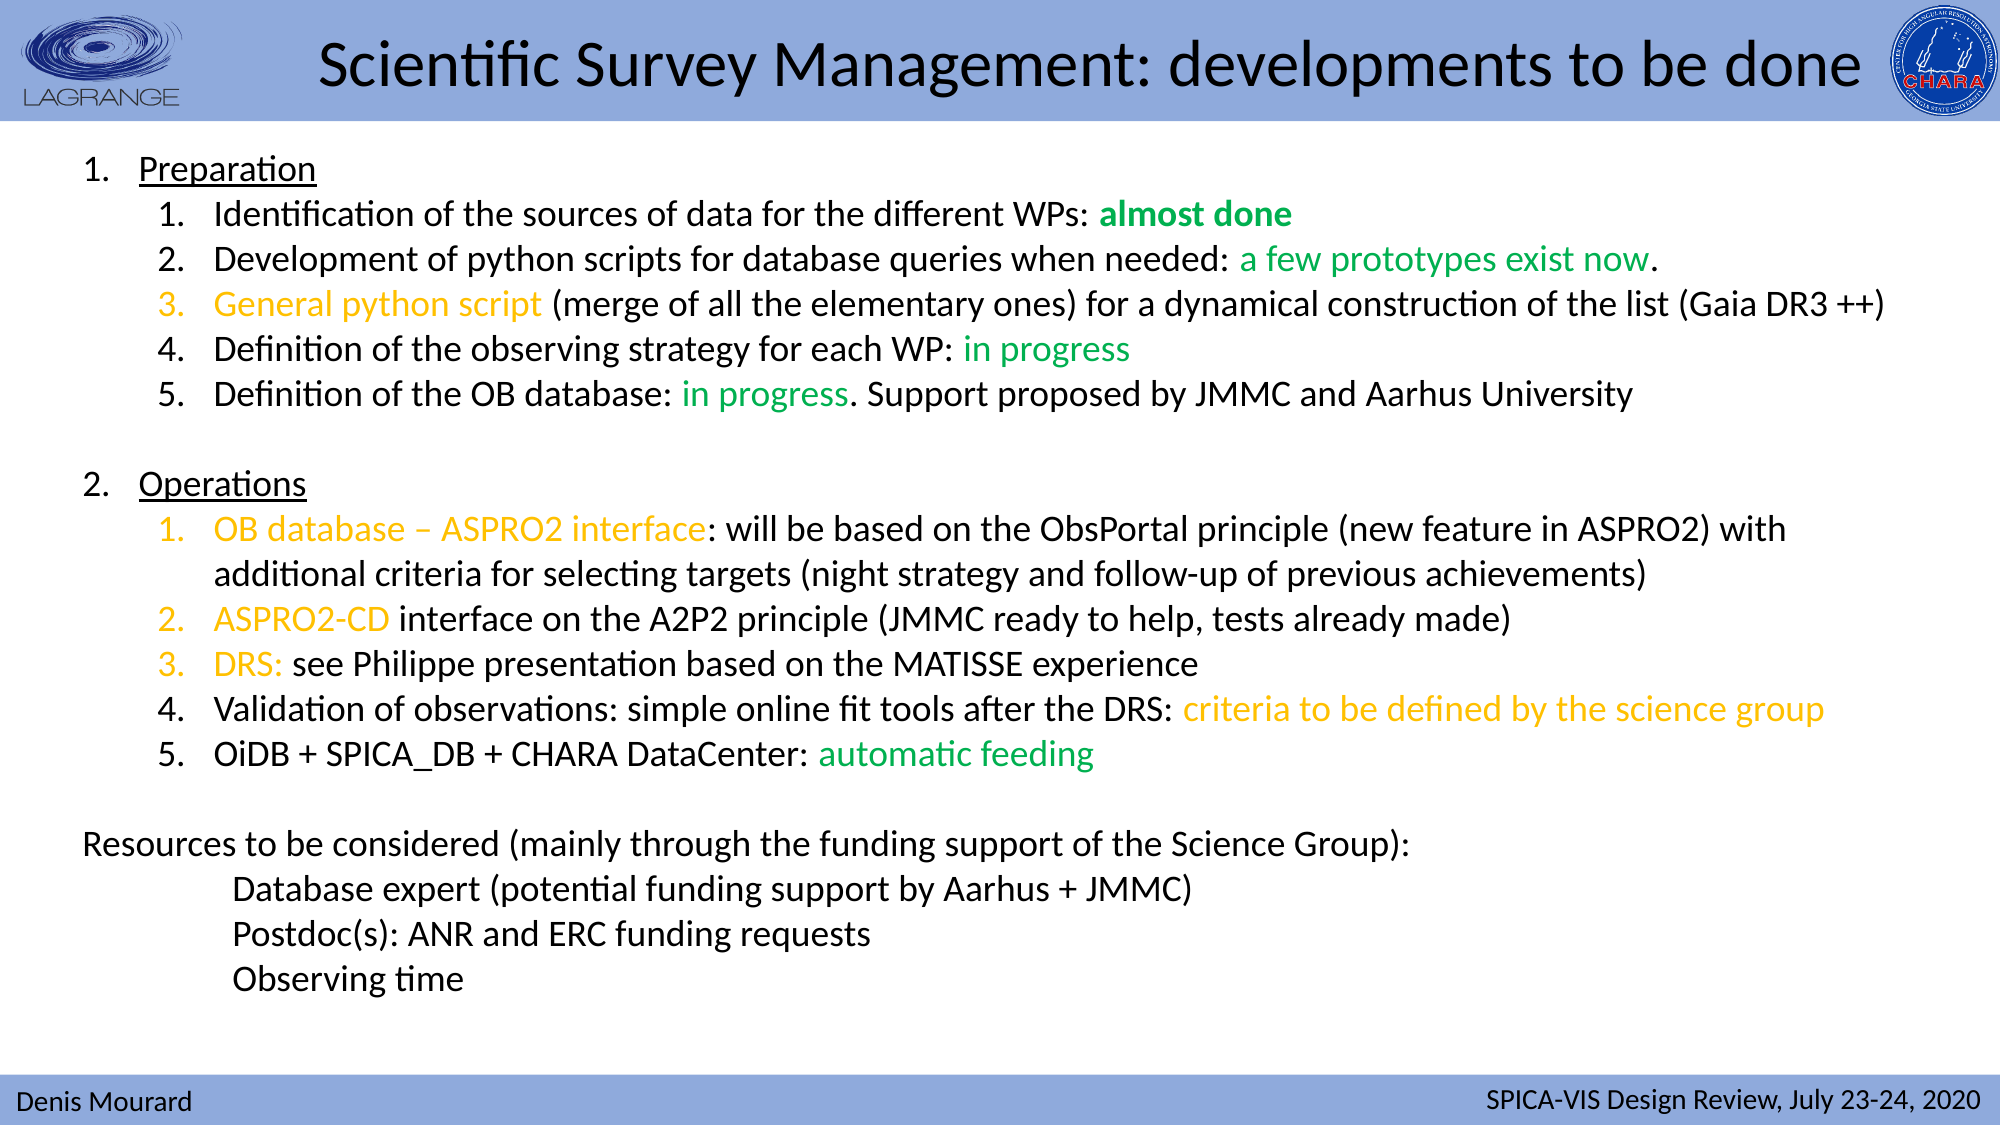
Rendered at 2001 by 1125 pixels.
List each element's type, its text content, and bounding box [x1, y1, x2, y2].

text_box Scientific Survey Management: developments to be done [303, 12, 1890, 108]
text_box [0, 0, 2000, 122]
picture [1890, 5, 1998, 116]
text_box [208, 1074, 2000, 1125]
text_box Preparation Identification of the sources of data for the different WPs: almost done Development of python scripts for database queries when needed: a few prototypes exist now. General python script (merge of all the elementary ones) for a dynamical construction of the list (Gaia DR3 ++) Definition of the observing strategy for each WP: in progress Definition of the OB database: in progress. Support proposed by JMMC and Aarhus University Operations OB database – ASPRO2 interface: will be based on the ObsPortal principle (new feature in ASPRO2) with additional criteria for selecting targets (night strategy and follow-up of previous achievements) ASPRO2-CD interface on the A2P2 principle (JMMC ready to help, tests already made) DRS: see Philippe presentation based on the MATISSE experience Validation of observations: simple online fit tools after the DRS: criteria to be defined by the science group OiDB + SPICA_DB + CHARA DataCenter: automatic feeding Resources to be considered (mainly through the funding support of the Science Group): Database expert (potential funding support by Aarhus + JMMC) Postdoc(s): ANR and ERC funding requests Observing time [67, 136, 1933, 1052]
text_box Denis Mourard [1, 1074, 208, 1125]
picture [0, 0, 201, 111]
text_box SPICA-VIS Design Review, July 23-24, 2020 [1471, 1073, 1997, 1123]
